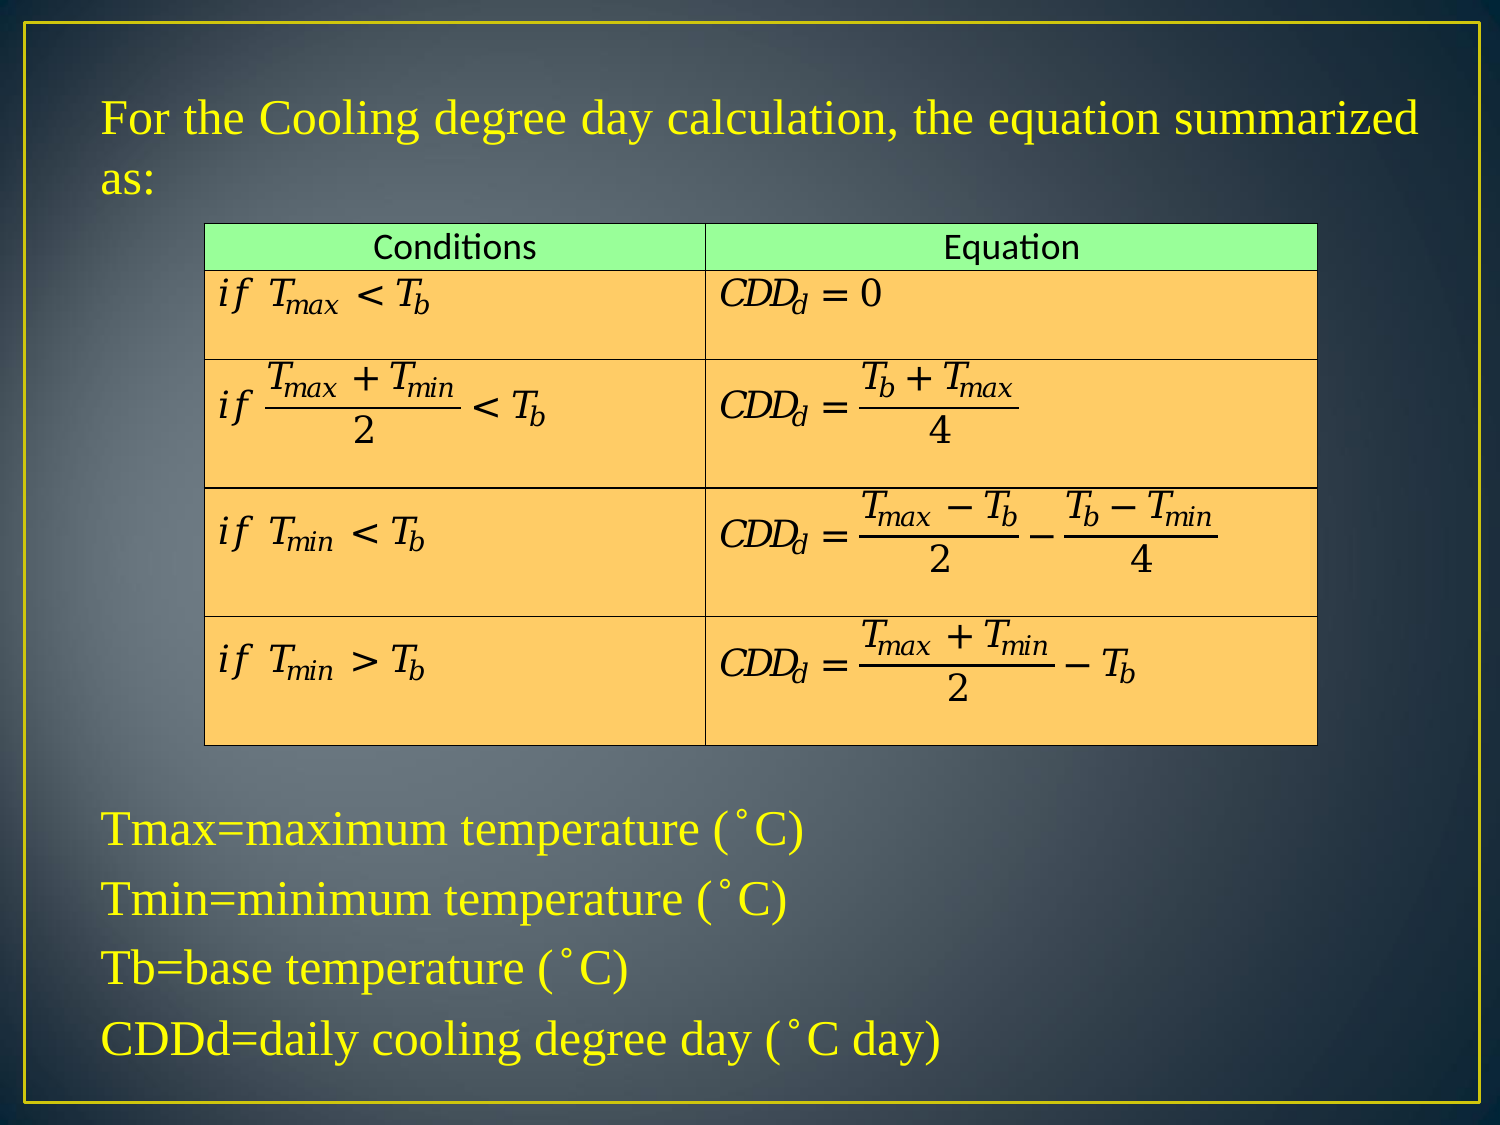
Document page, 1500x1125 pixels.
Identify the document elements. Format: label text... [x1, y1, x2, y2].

text_box For the Cooling degree day calculation, the equation summarized as: [85, 76, 1436, 277]
text_box Tmax=maximum temperature ( ̊ C) Tmin=minimum temperature ( ̊ C) Tb=base temperature ( ̊ C) CDDd=daily cooling degree day ( ̊ C day) [85, 787, 1436, 1088]
picture [0, 0, 1500, 1125]
